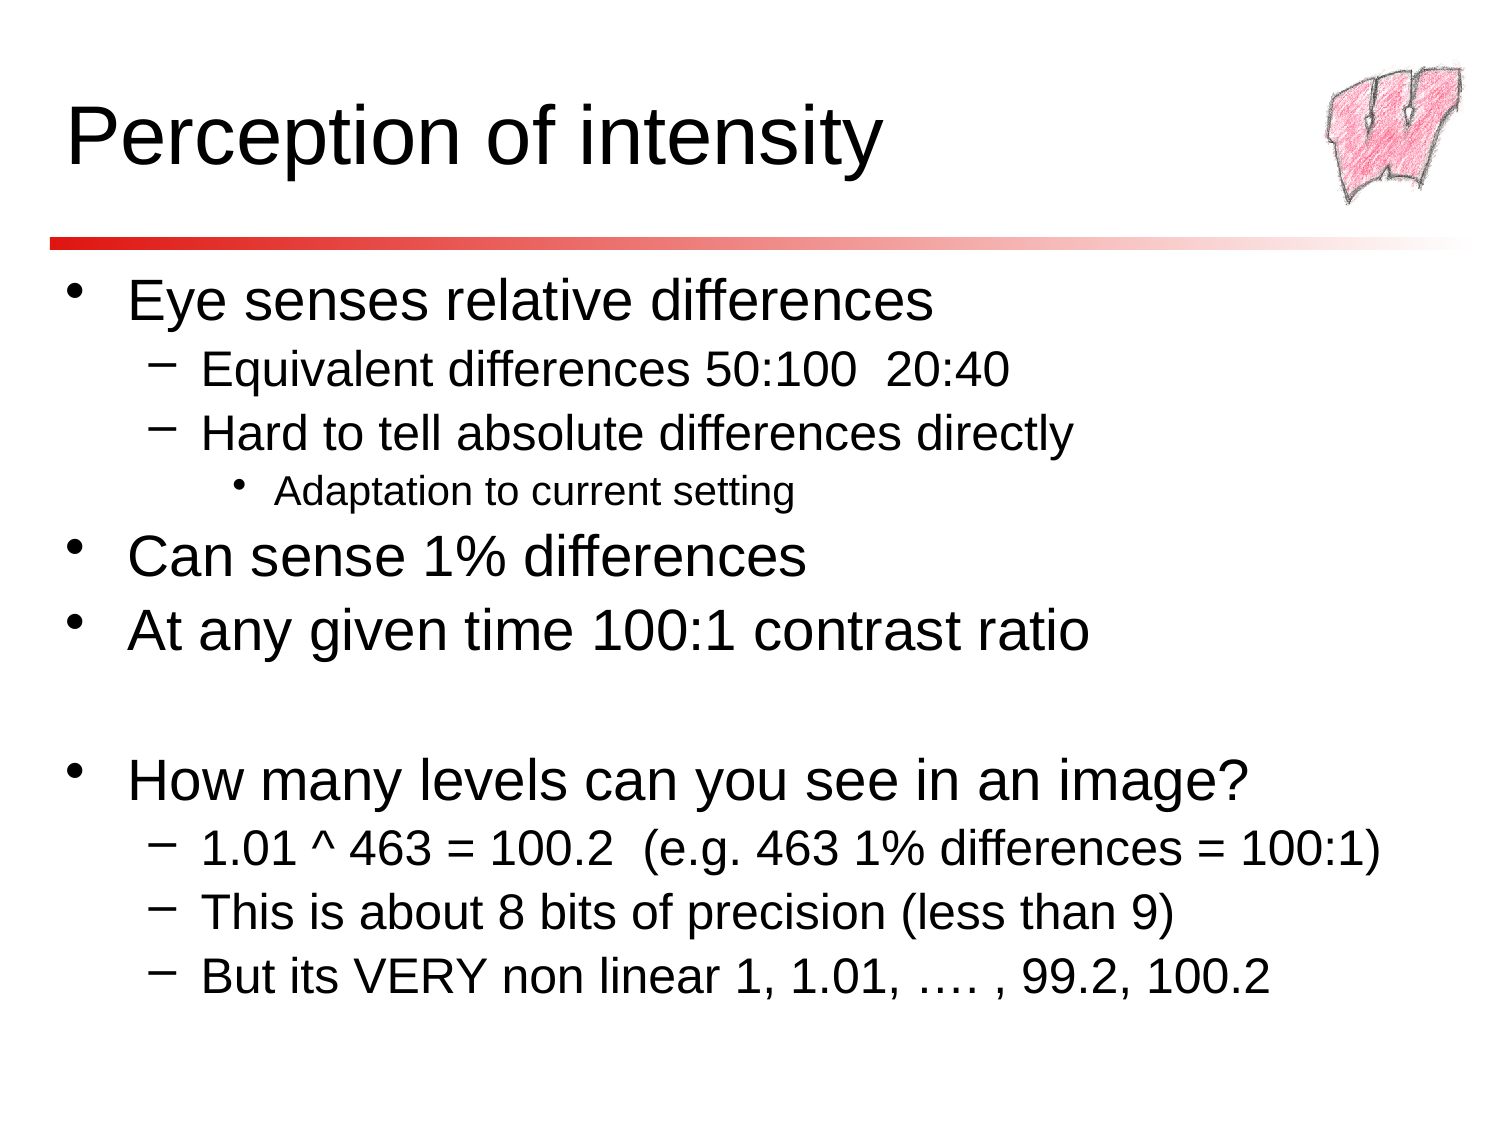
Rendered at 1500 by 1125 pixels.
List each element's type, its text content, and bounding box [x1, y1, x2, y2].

title Perception of intensity [49, 49, 1301, 213]
list Eye senses relative differences Equivalent differences 50:100 20:40 Hard to tell absolute differences directly Adaptation to current setting Can sense 1% differences At any given time 100:1 contrast ratio How many levels can you see in an image? 1.01 ^ 463 = 100.2 (e.g. 463 1% differences = 100:1) This is about 8 bits of precision (less than 9) But its VERY non linear 1, 1.01, …. , 99.2, 100.2 [49, 262, 1463, 1101]
picture [1312, 49, 1475, 213]
